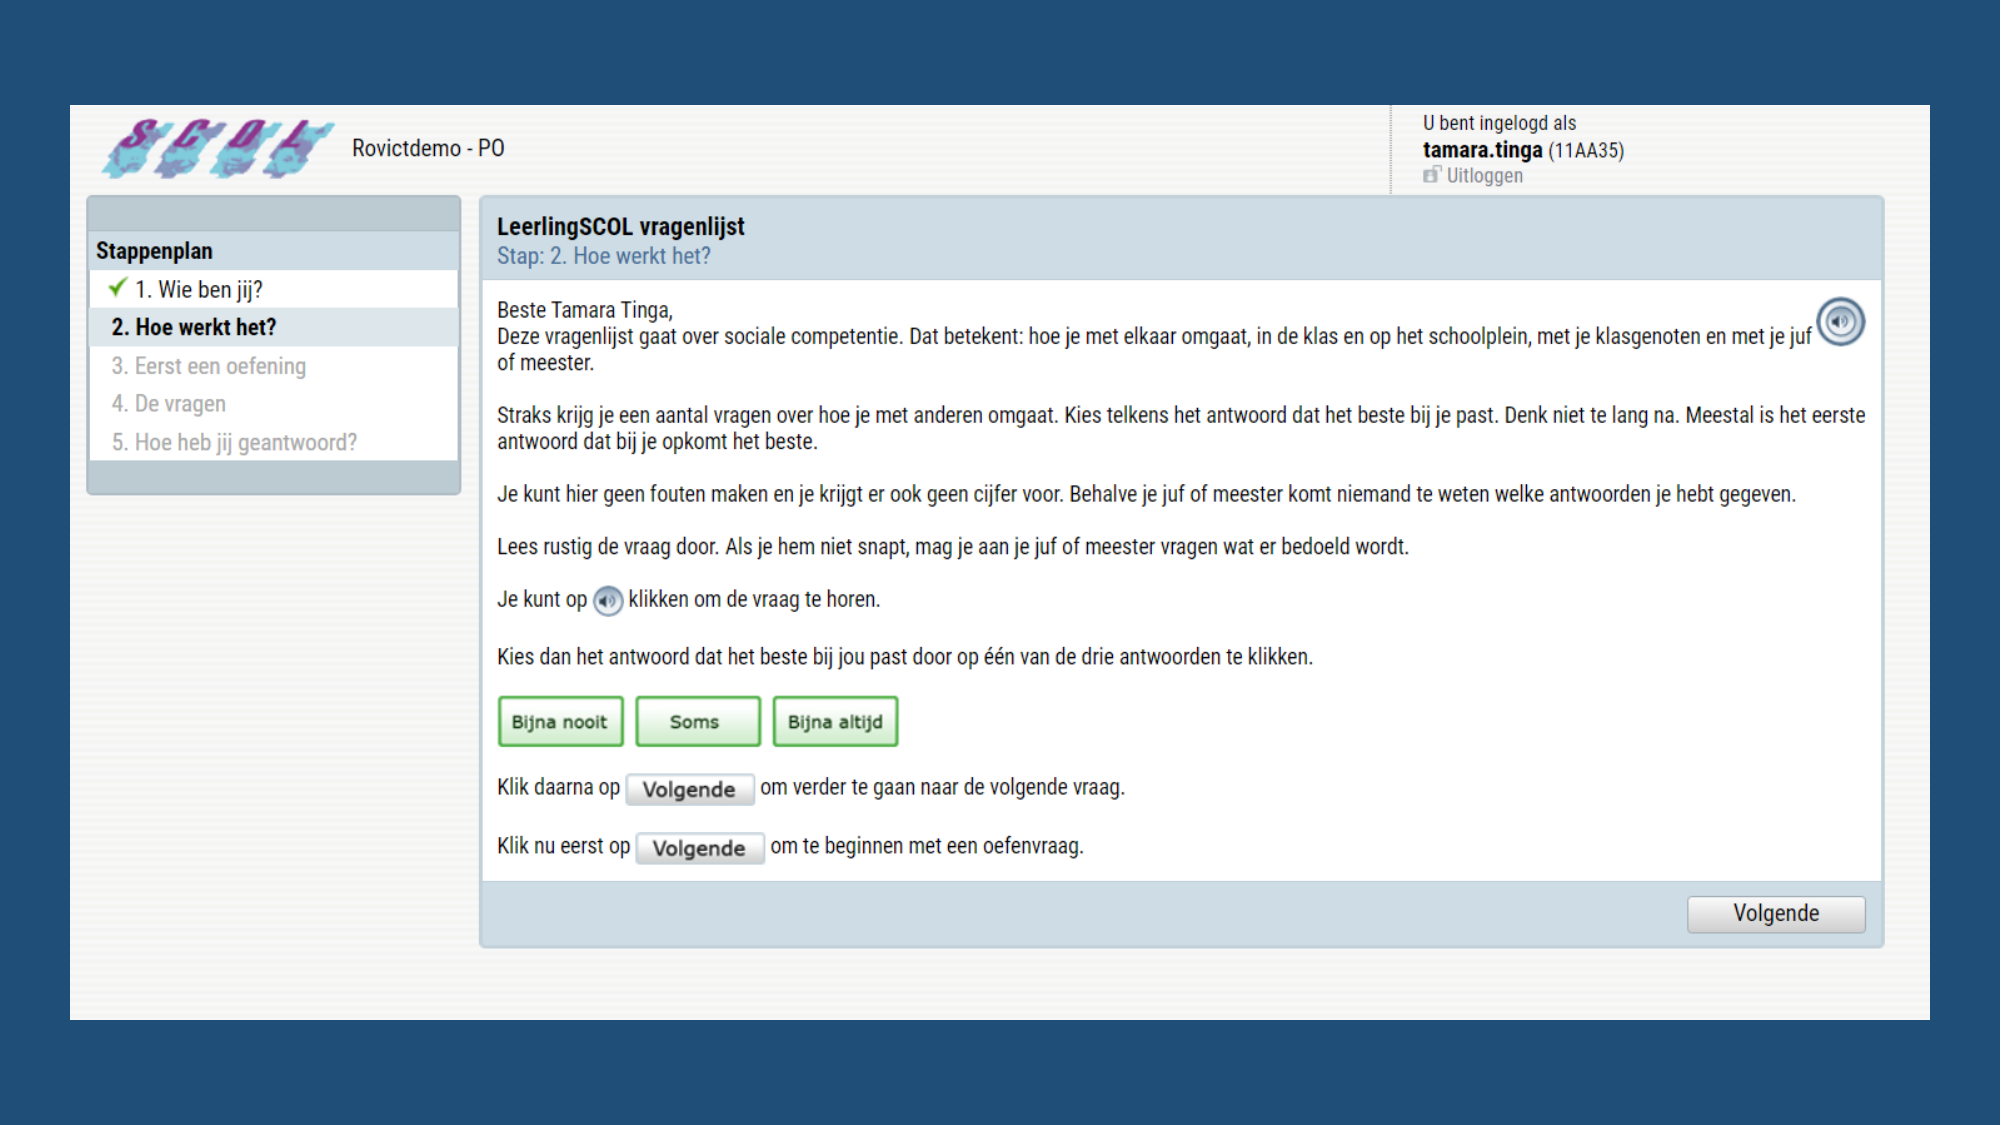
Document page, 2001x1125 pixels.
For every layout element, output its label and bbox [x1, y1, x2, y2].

picture [70, 105, 1930, 1020]
